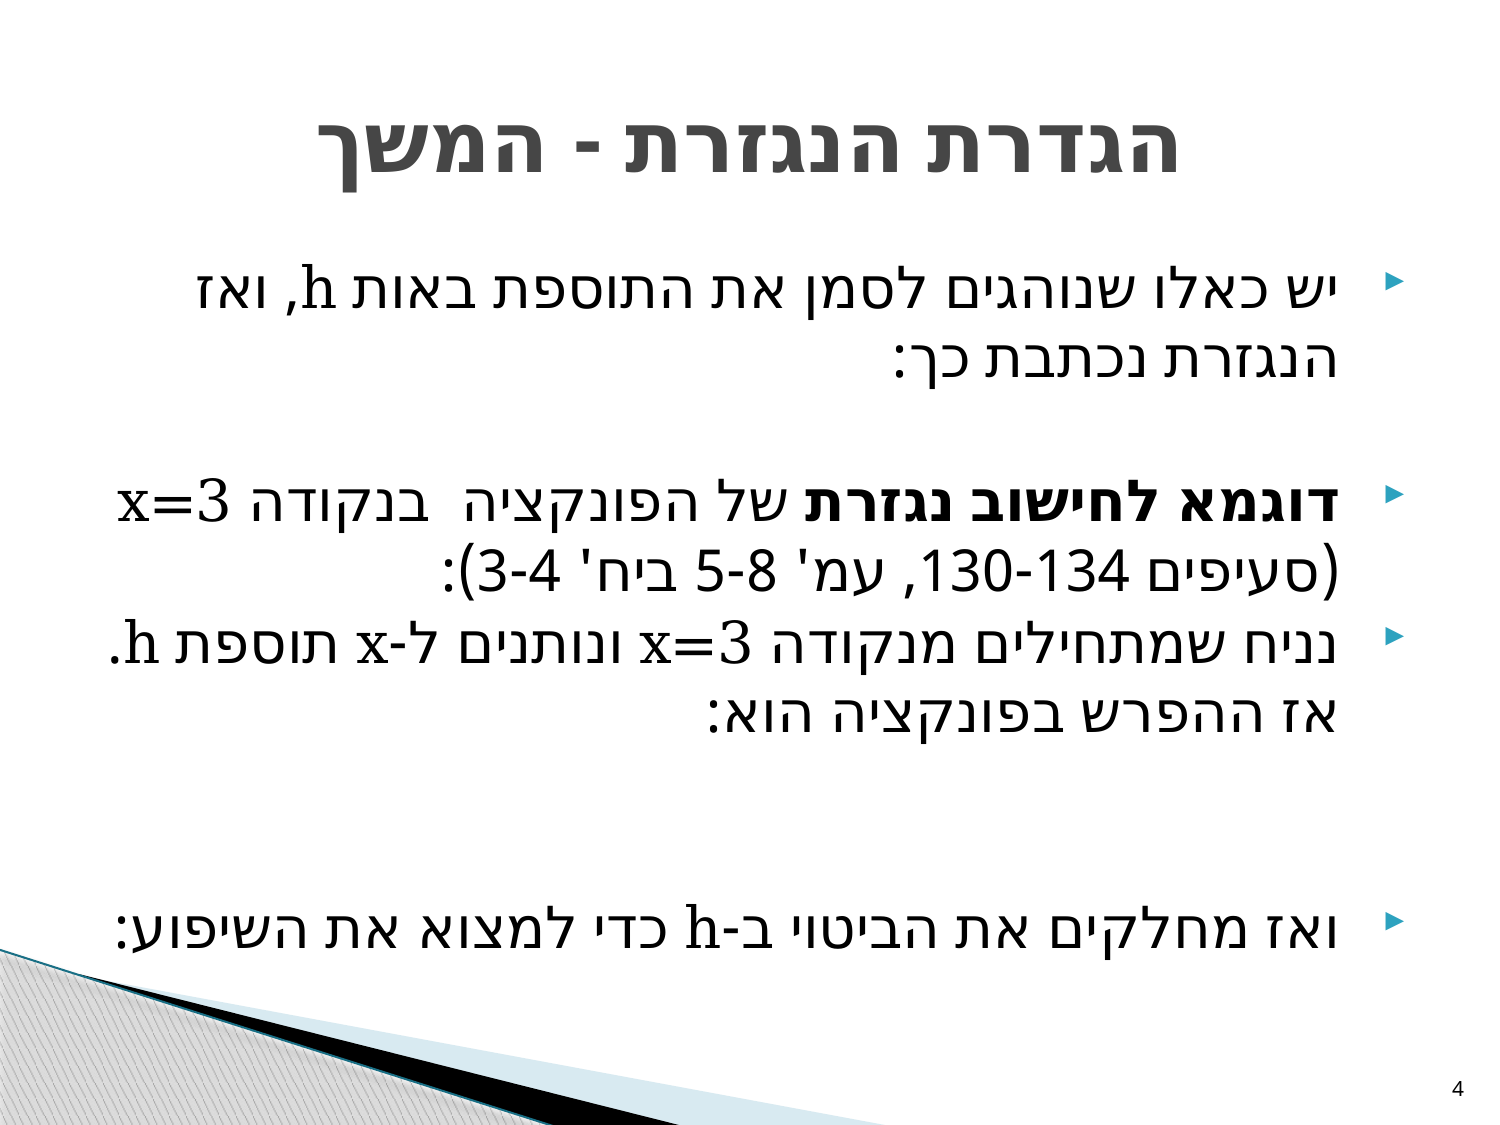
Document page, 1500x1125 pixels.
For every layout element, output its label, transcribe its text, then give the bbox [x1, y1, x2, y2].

title הגדרת הנגזרת - המשך [75, 45, 1425, 233]
slide_number 4 [1418, 1051, 1479, 1112]
